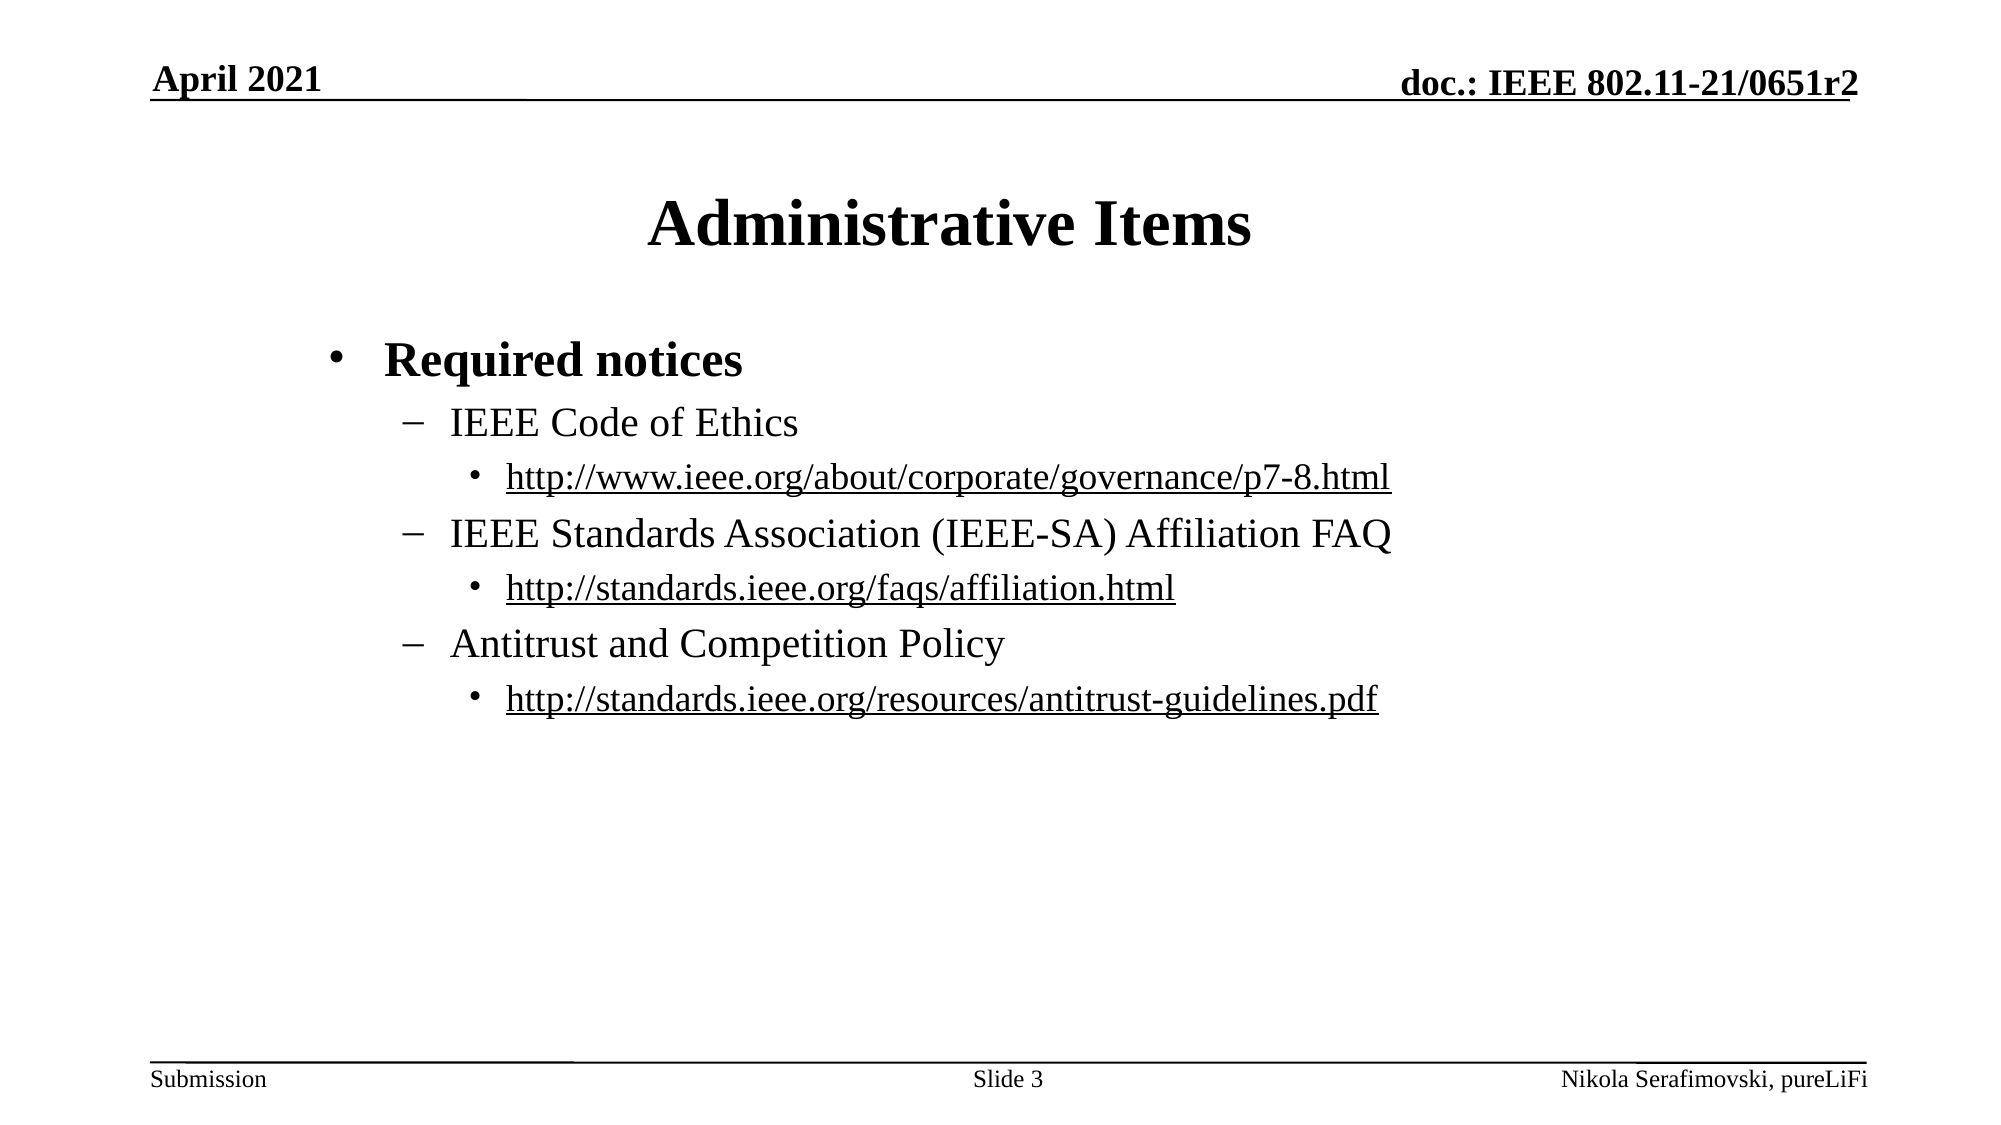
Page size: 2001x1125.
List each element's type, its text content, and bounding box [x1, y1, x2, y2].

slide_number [152, 54, 563, 100]
slide_number Slide 3 [950, 1061, 1067, 1123]
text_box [312, 131, 1589, 994]
footer Nikola Serafimovski, pureLiFi [1171, 1061, 1869, 1093]
